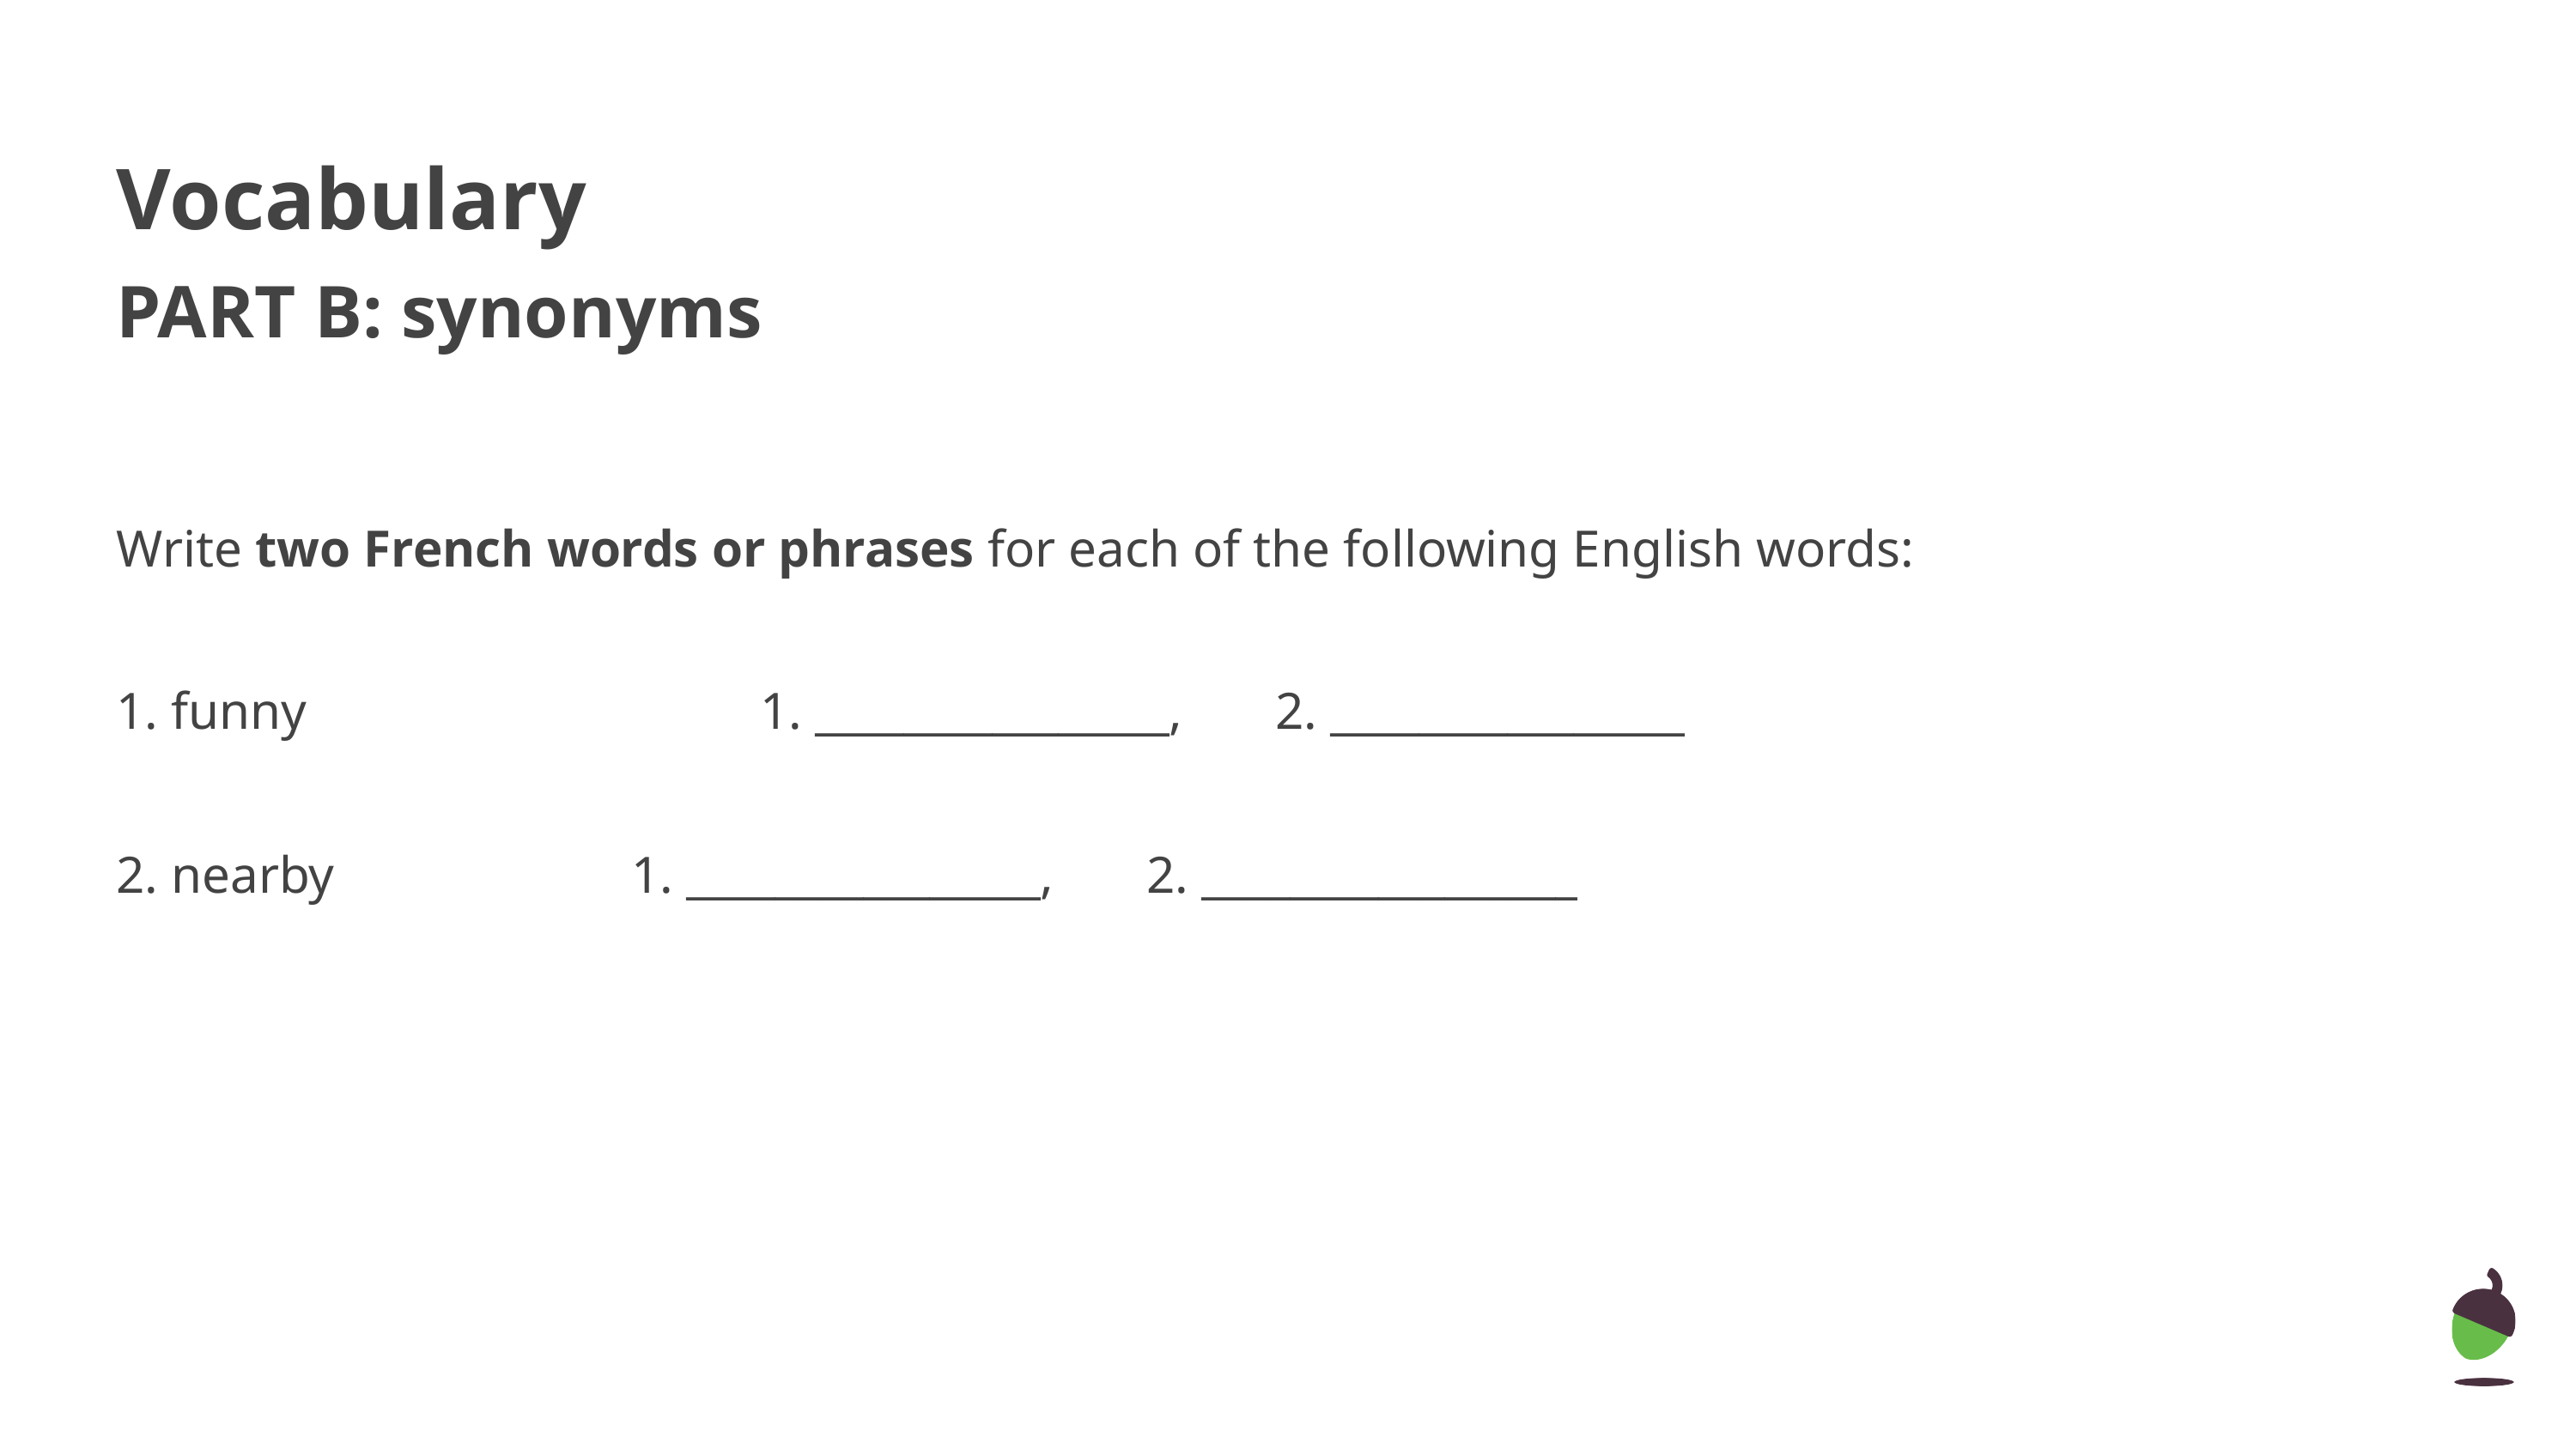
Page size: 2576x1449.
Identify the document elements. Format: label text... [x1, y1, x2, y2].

text_box Vocabulary PART B: synonyms Write two French words or phrases for each of the following English words: 1. funny 1. ________________, 2. ________________ 2. nearby 1. ________________, 2. _________________ [103, 124, 2536, 1258]
picture [2451, 1268, 2516, 1386]
